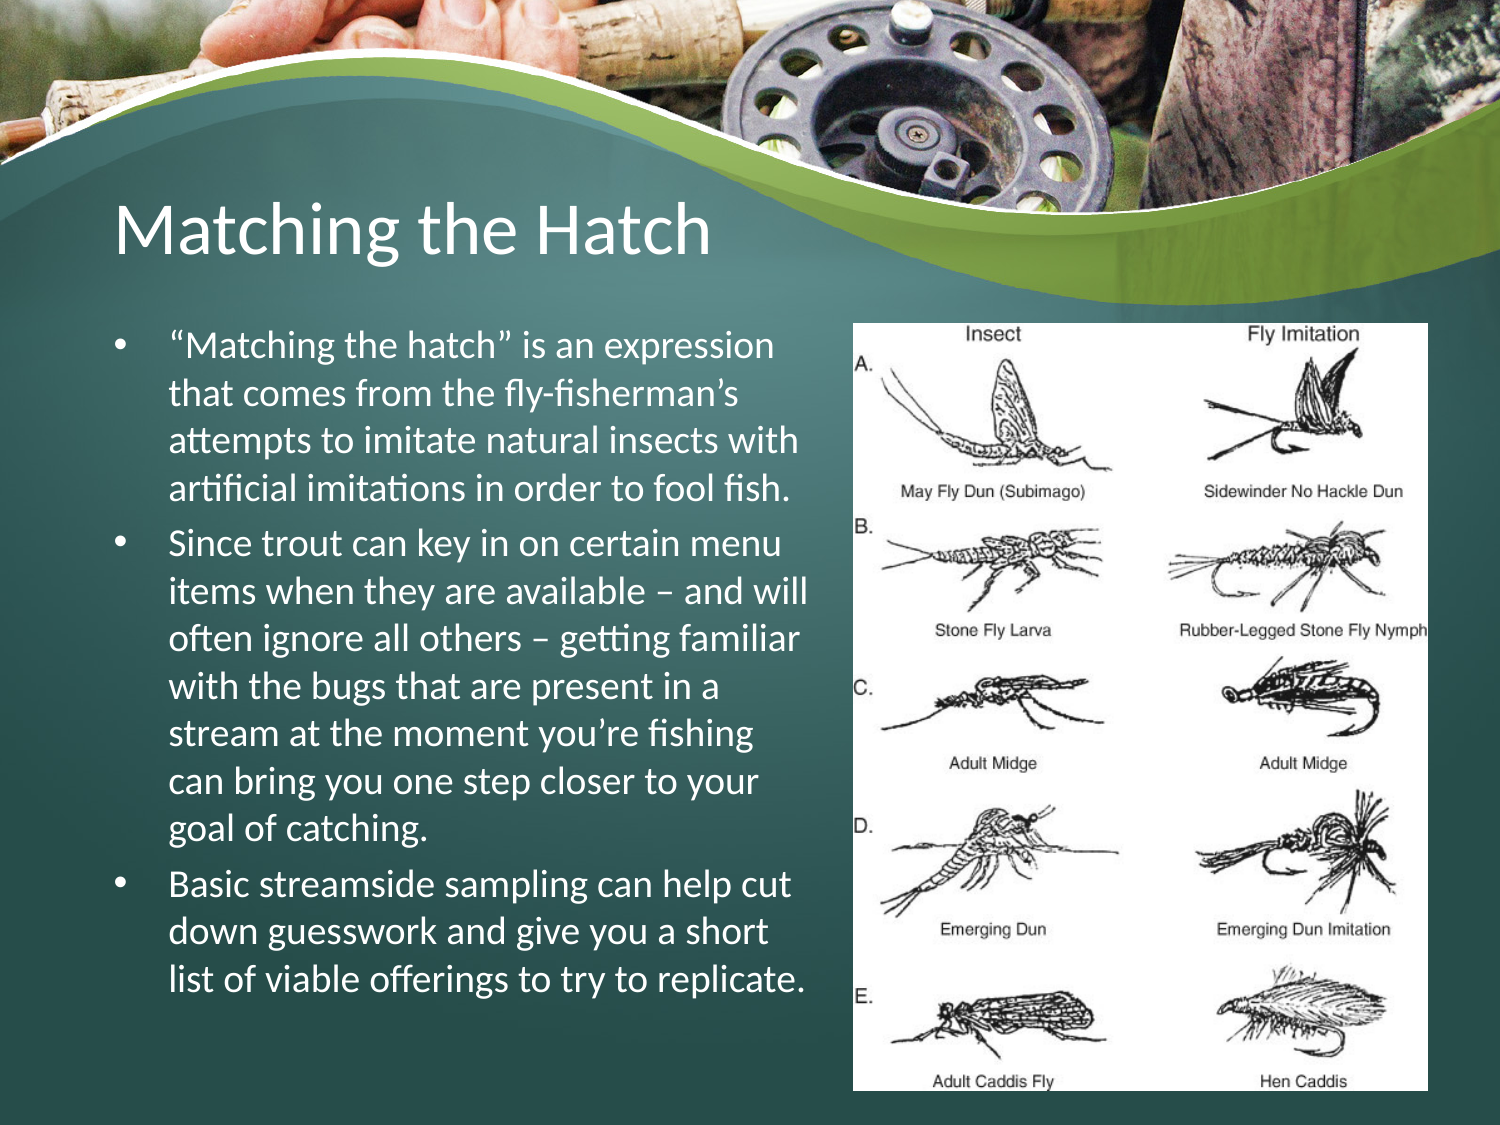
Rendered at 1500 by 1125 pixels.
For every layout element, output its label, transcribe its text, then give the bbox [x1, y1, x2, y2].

picture [0, 0, 1500, 1125]
title Matching the Hatch [98, 161, 1427, 287]
list “Matching the hatch” is an expression that comes from the fly-fisherman’s attempts to imitate natural insects with artificial imitations in order to fool fish. Since trout can key in on certain menu items when they are available – and will often ignore all others – getting familiar with the bugs that are present in a stream at the moment you’re fishing can bring you one step closer to your goal of catching. Basic streamside sampling can help cut down guesswork and give you a short list of viable offerings to try to replicate. [98, 311, 826, 1089]
